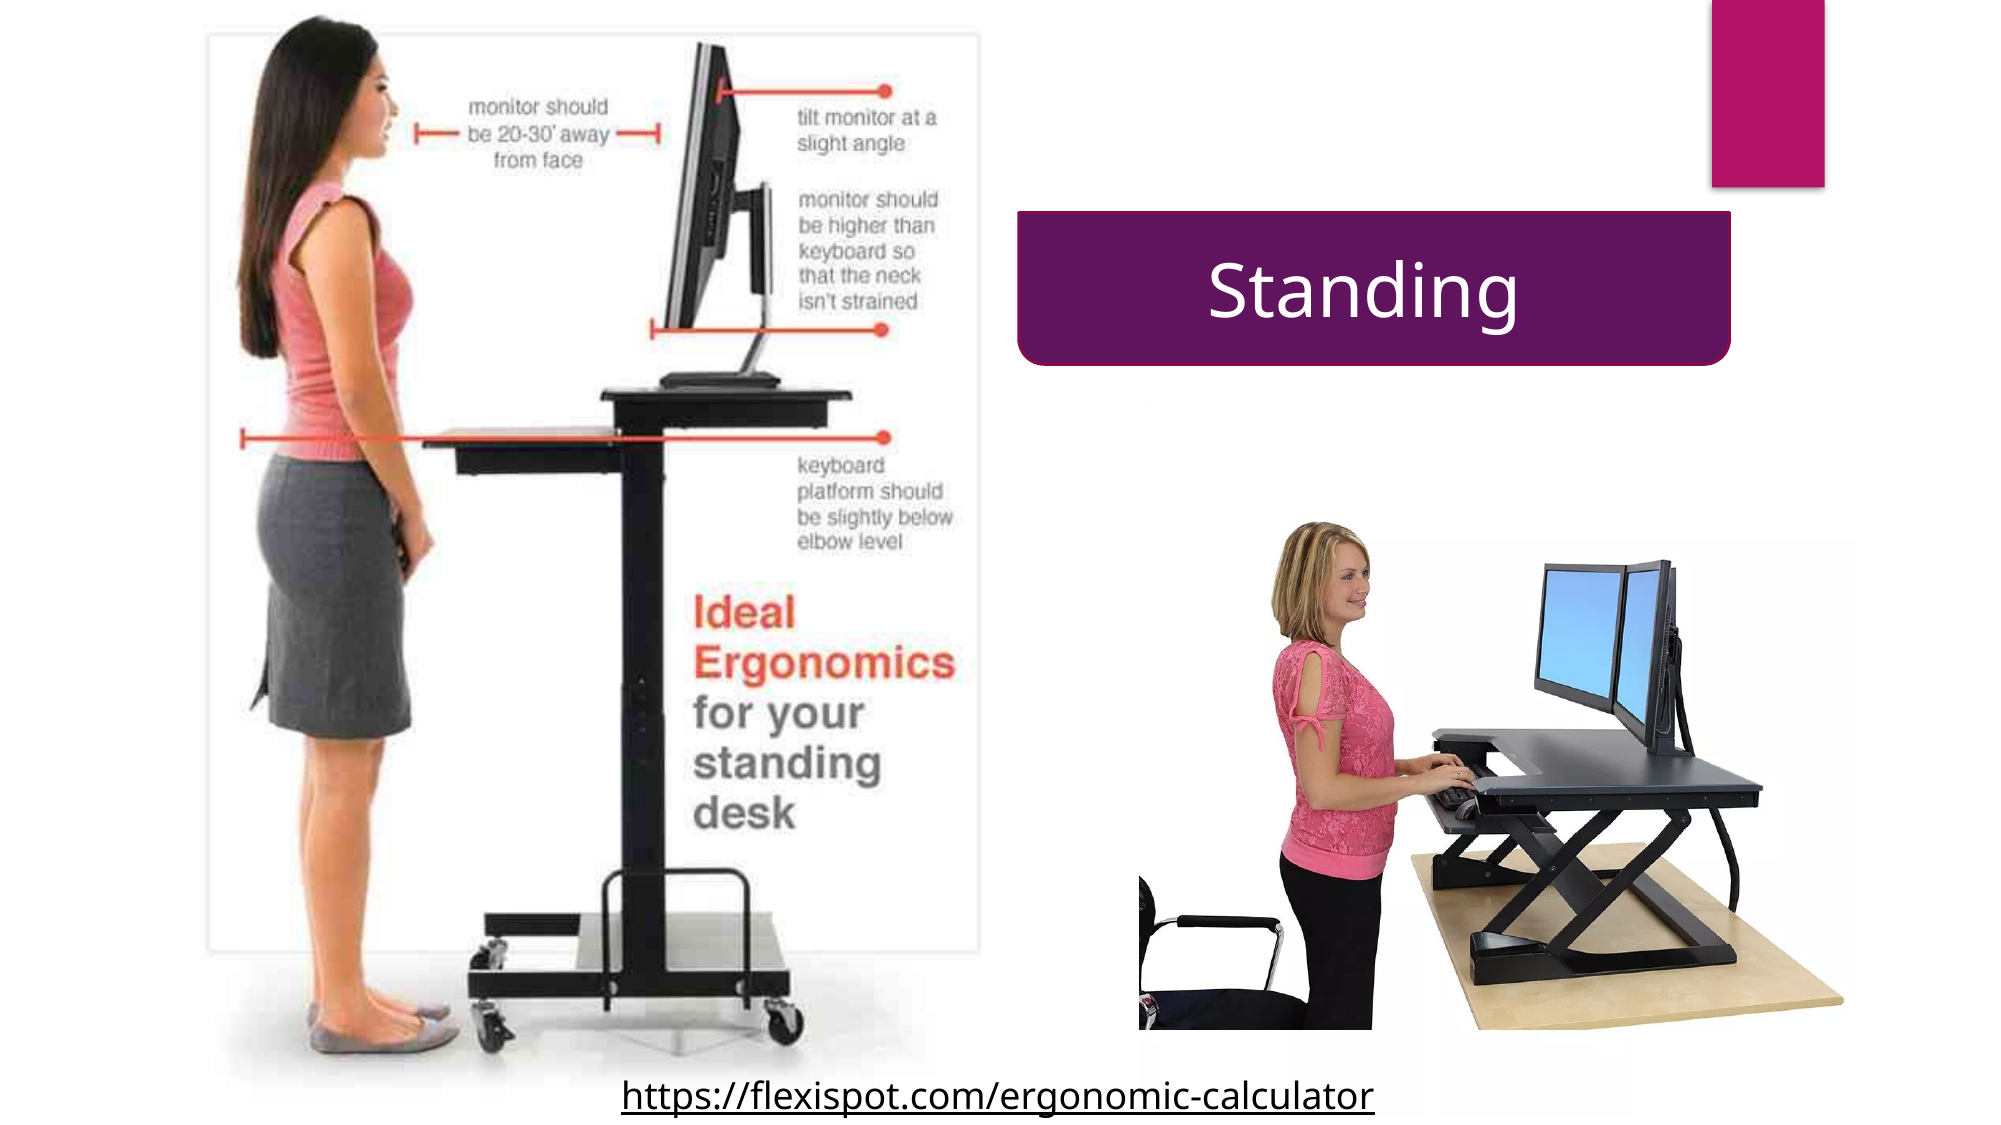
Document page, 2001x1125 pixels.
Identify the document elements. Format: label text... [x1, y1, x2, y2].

text_box [1017, 211, 1731, 366]
text_box Standing [1192, 235, 1556, 341]
text_box https://flexispot.com/ergonomic-calculator [987, 1064, 1137, 1125]
picture [1139, 401, 1856, 1118]
picture [189, 0, 982, 1125]
